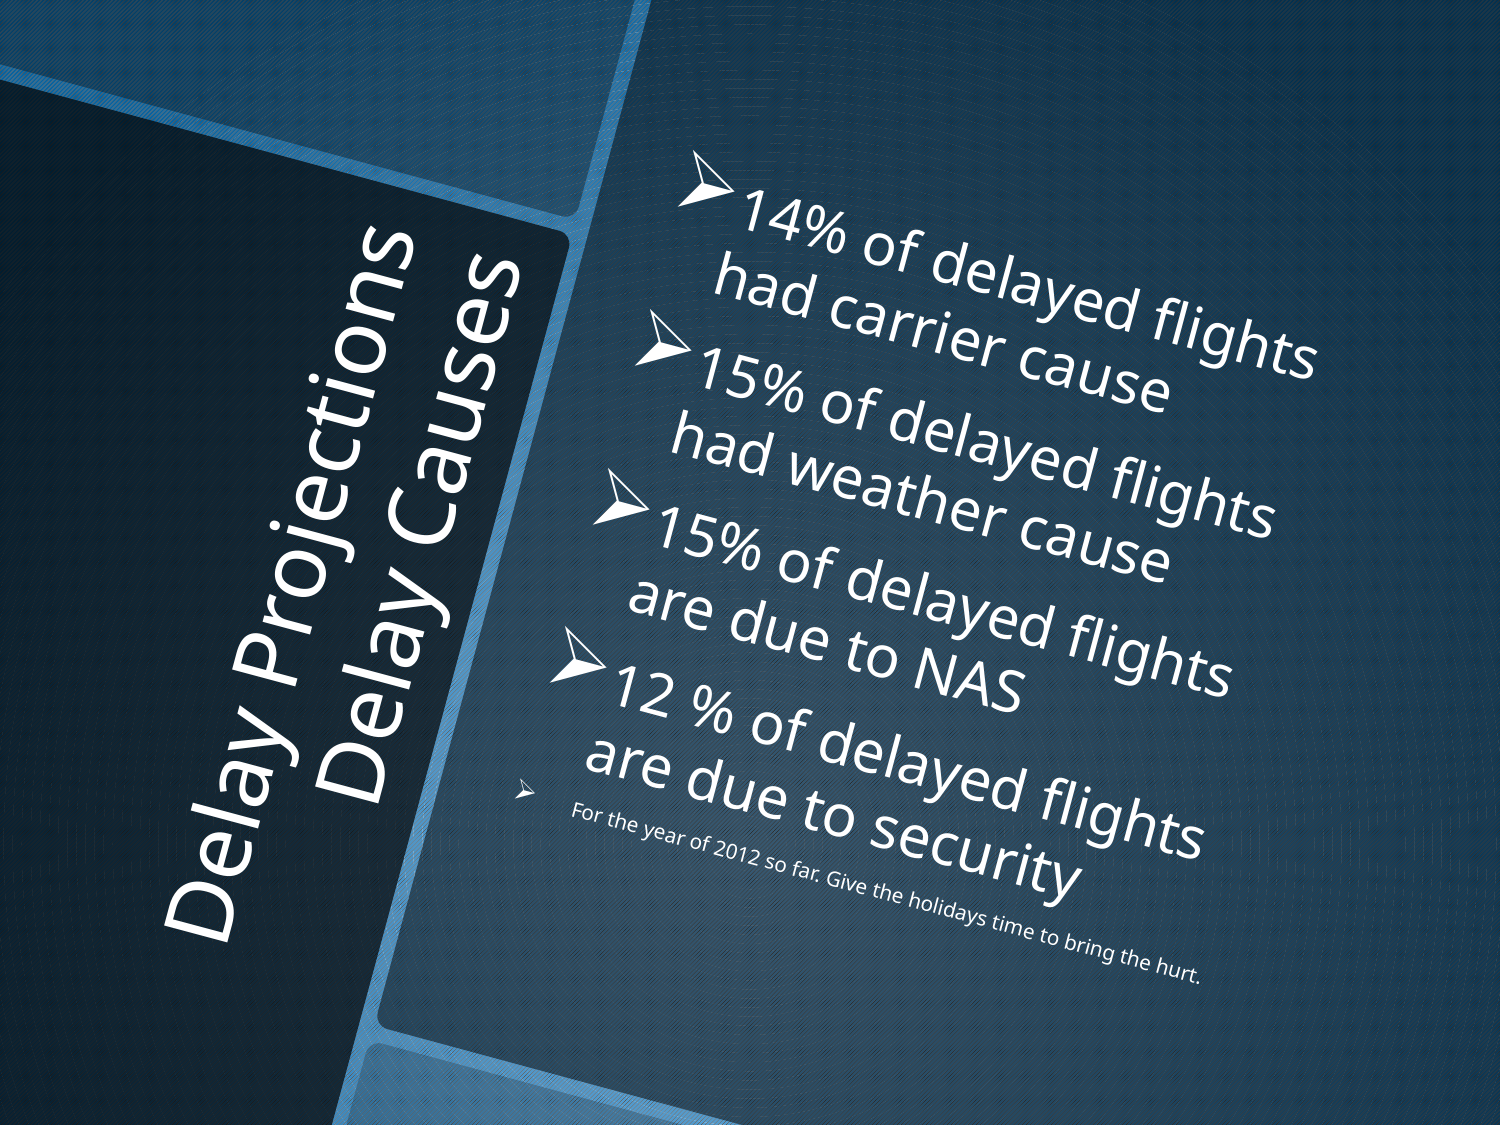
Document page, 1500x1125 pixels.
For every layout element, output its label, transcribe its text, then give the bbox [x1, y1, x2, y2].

title Delay Projections Delay Causes [69, 181, 554, 1056]
list 14% of delayed flights had carrier cause 15% of delayed flights had weather cause 15% of delayed flights are due to NAS 12 % of delayed flights are due to security For the year of 2012 so far. Give the holidays time to bring the hurt. [475, 72, 1430, 1076]
